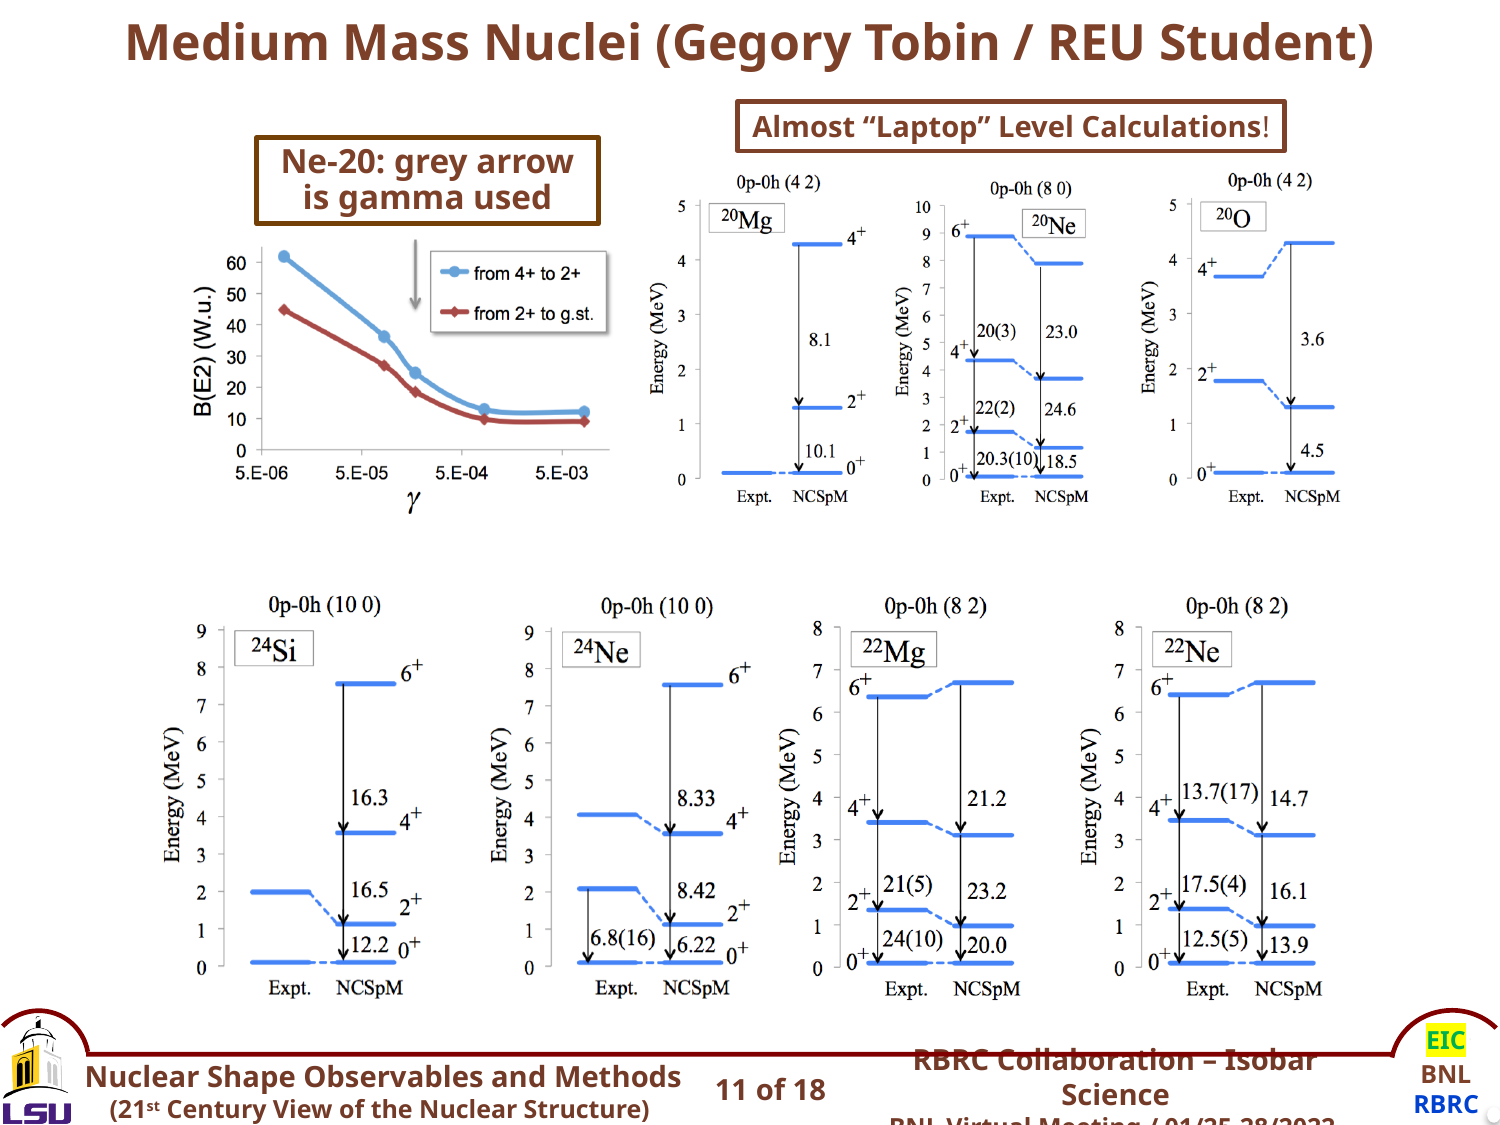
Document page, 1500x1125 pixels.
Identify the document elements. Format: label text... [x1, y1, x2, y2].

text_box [155, 137, 1359, 1008]
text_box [2, 1010, 1500, 1125]
text_box Almost “Laptop” Level Calculations! [737, 101, 1285, 135]
text_box Medium Mass Nuclei (Gegory Tobin / REU Student) [0, 3, 1500, 79]
